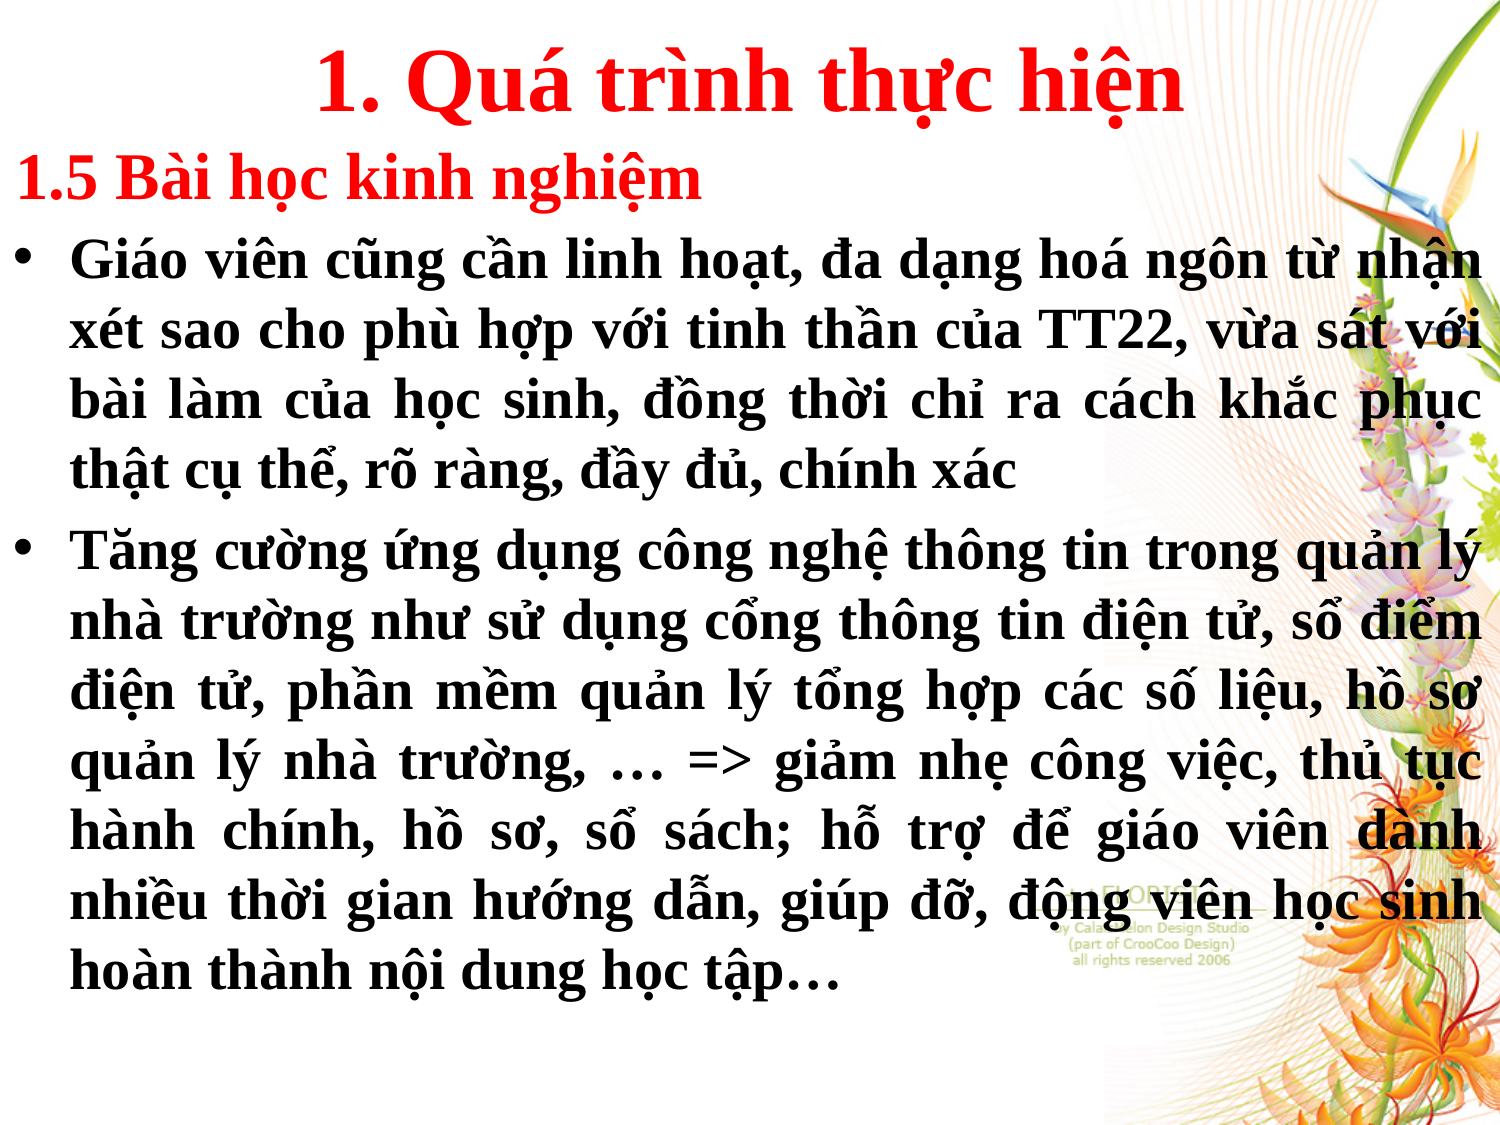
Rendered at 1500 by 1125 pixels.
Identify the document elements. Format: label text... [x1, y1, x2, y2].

text_box Giáo viên cũng cần linh hoạt, đa dạng hoá ngôn từ nhận xét sao cho phù hợp với tinh thần của TT22, vừa sát với bài làm của học sinh, đồng thời chỉ ra cách khắc phục thật cụ thể, rõ ràng, đầy đủ, chính xác Tăng cường ứng dụng công nghệ thông tin trong quản lý nhà trường như sử dụng cổng thông tin điện tử, sổ điểm điện tử, phần mềm quản lý tổng hợp các số liệu, hồ sơ quản lý nhà trường, … => giảm nhẹ công việc, thủ tục hành chính, hồ sơ, sổ sách; hỗ trợ để giáo viên dành nhiều thời gian hướng dẫn, giúp đỡ, động viên học sinh hoàn thành nội dung học tập… [0, 212, 1498, 1125]
list 1.5 Bài học kinh nghiệm [0, 125, 1500, 225]
title 1. Quá trình thực hiện [0, 0, 1500, 125]
